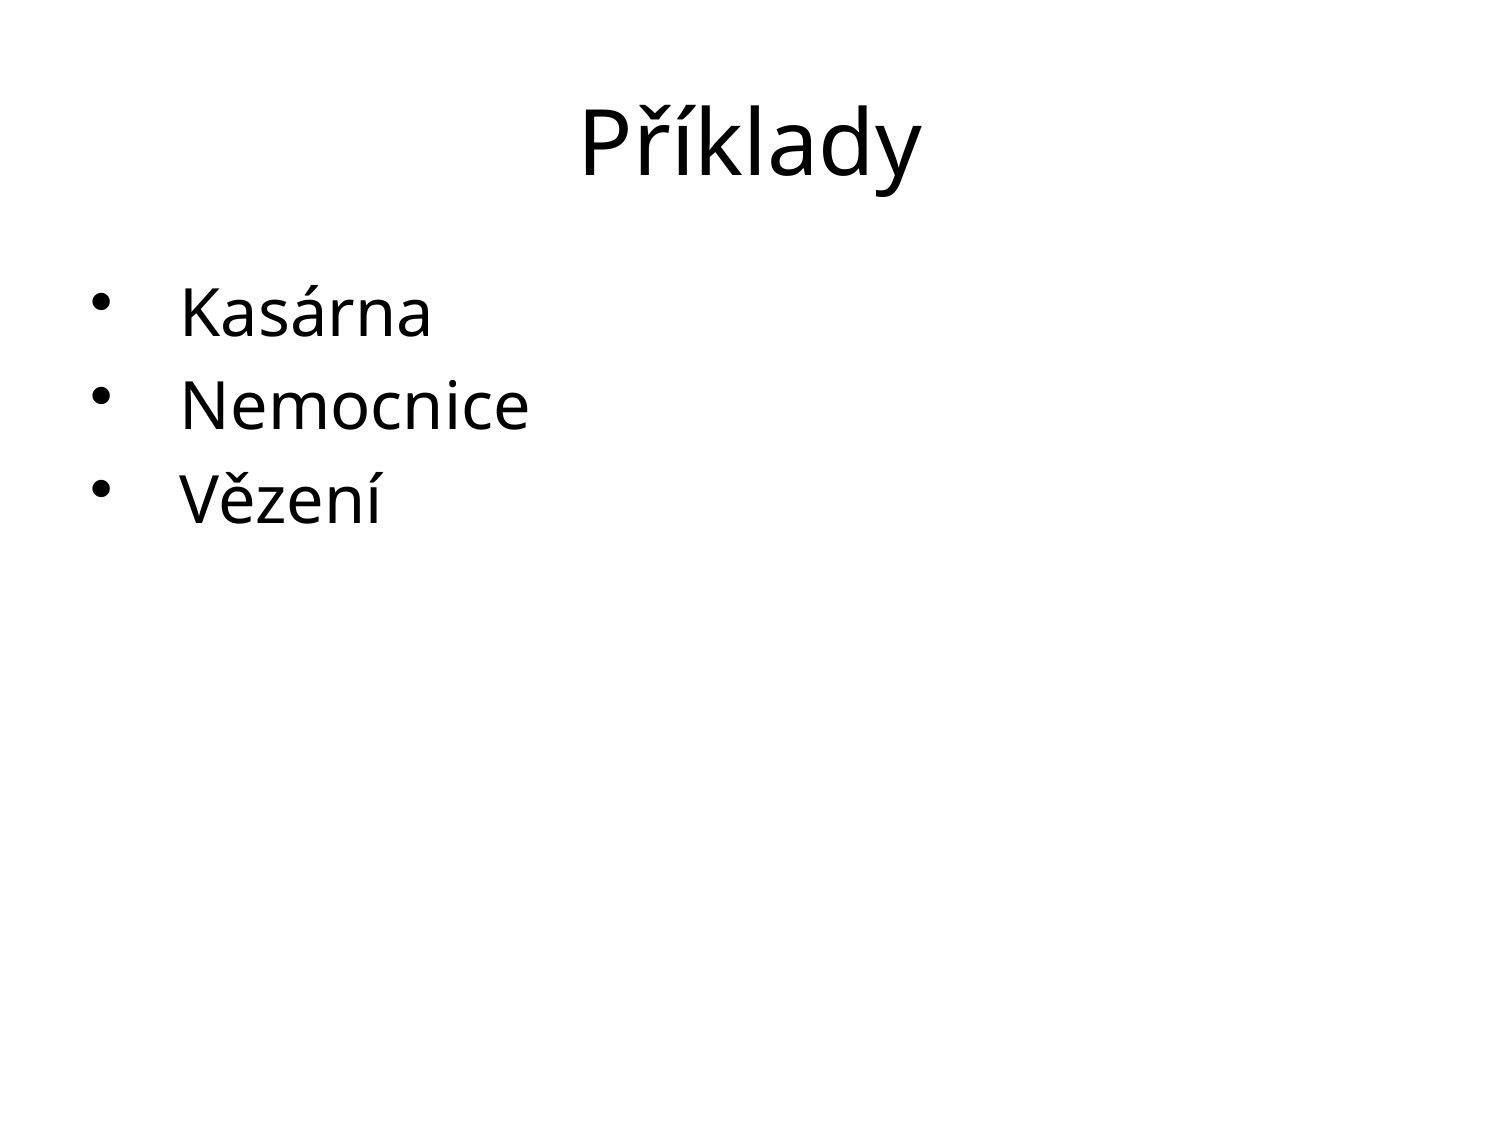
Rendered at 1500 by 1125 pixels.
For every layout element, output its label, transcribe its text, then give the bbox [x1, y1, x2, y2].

list Kasárna Nemocnice Vězení [74, 262, 1426, 1006]
title Příklady [74, 44, 1426, 233]
